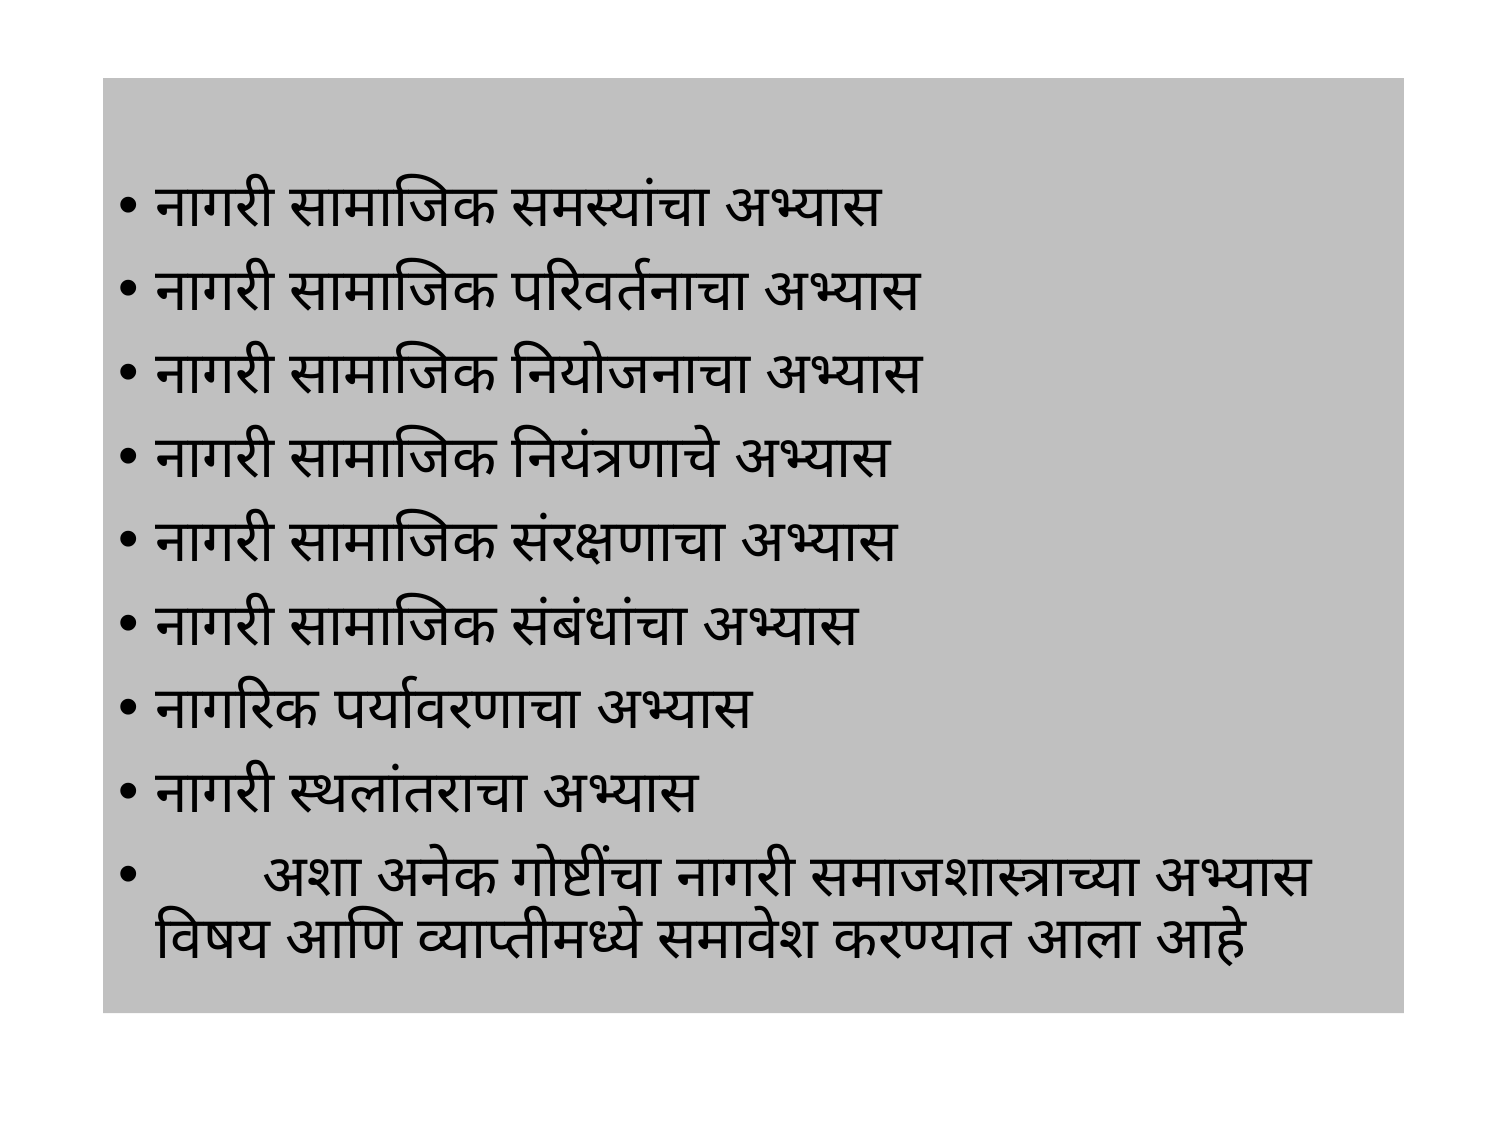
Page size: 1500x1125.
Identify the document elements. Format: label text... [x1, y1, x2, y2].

list नागरी सामाजिक समस्यांचा अभ्यास नागरी सामाजिक परिवर्तनाचा अभ्यास नागरी सामाजिक नियोजनाचा अभ्यास नागरी सामाजिक नियंत्रणाचे अभ्यास नागरी सामाजिक संरक्षणाचा अभ्यास नागरी सामाजिक संबंधांचा अभ्यास नागरिक पर्यावरणाचा अभ्यास नागरी स्थलांतराचा अभ्यास अशा अनेक गोष्टींचा नागरी समाजशास्त्राच्या अभ्यास विषय आणि व्याप्तीमध्ये समावेश करण्यात आला आहे [103, 78, 1404, 1014]
